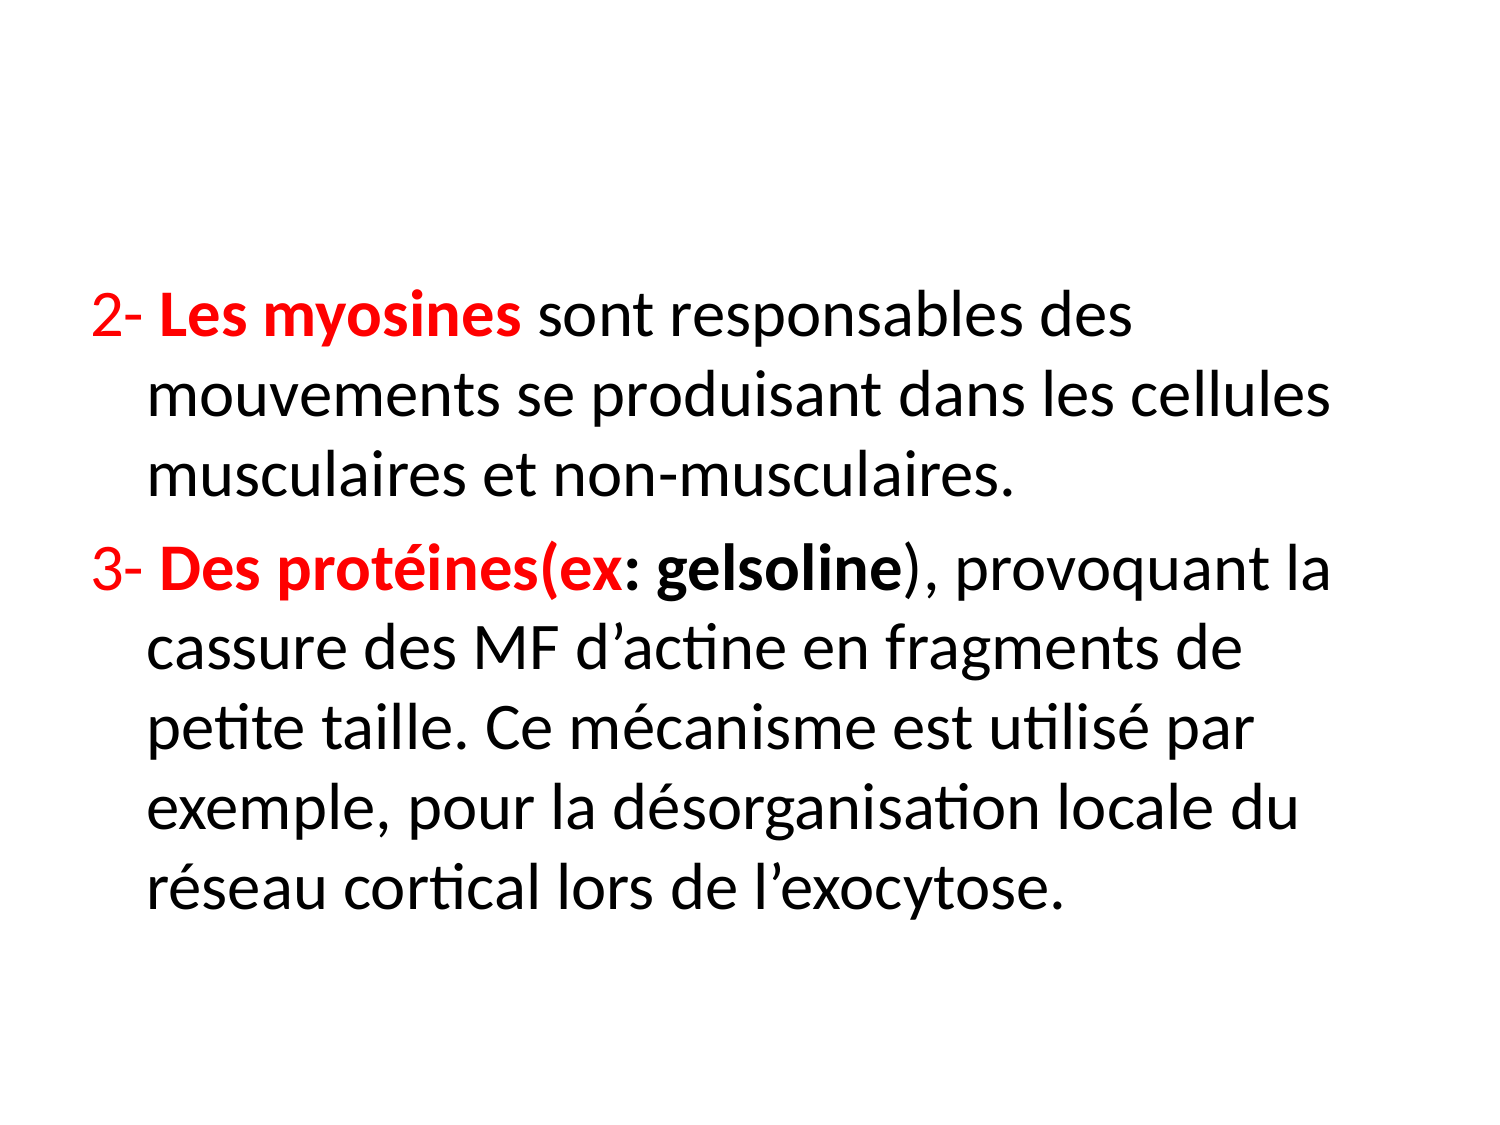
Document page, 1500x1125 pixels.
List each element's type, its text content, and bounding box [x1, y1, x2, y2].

list 2- Les myosines sont responsables des mouvements se produisant dans les cellules musculaires et non-musculaires. 3- Des protéines(ex: gelsoline), provoquant la cassure des MF d’actine en fragments de petite taille. Ce mécanisme est utilisé par exemple, pour la désorganisation locale du réseau cortical lors de l’exocytose. [75, 262, 1425, 1005]
